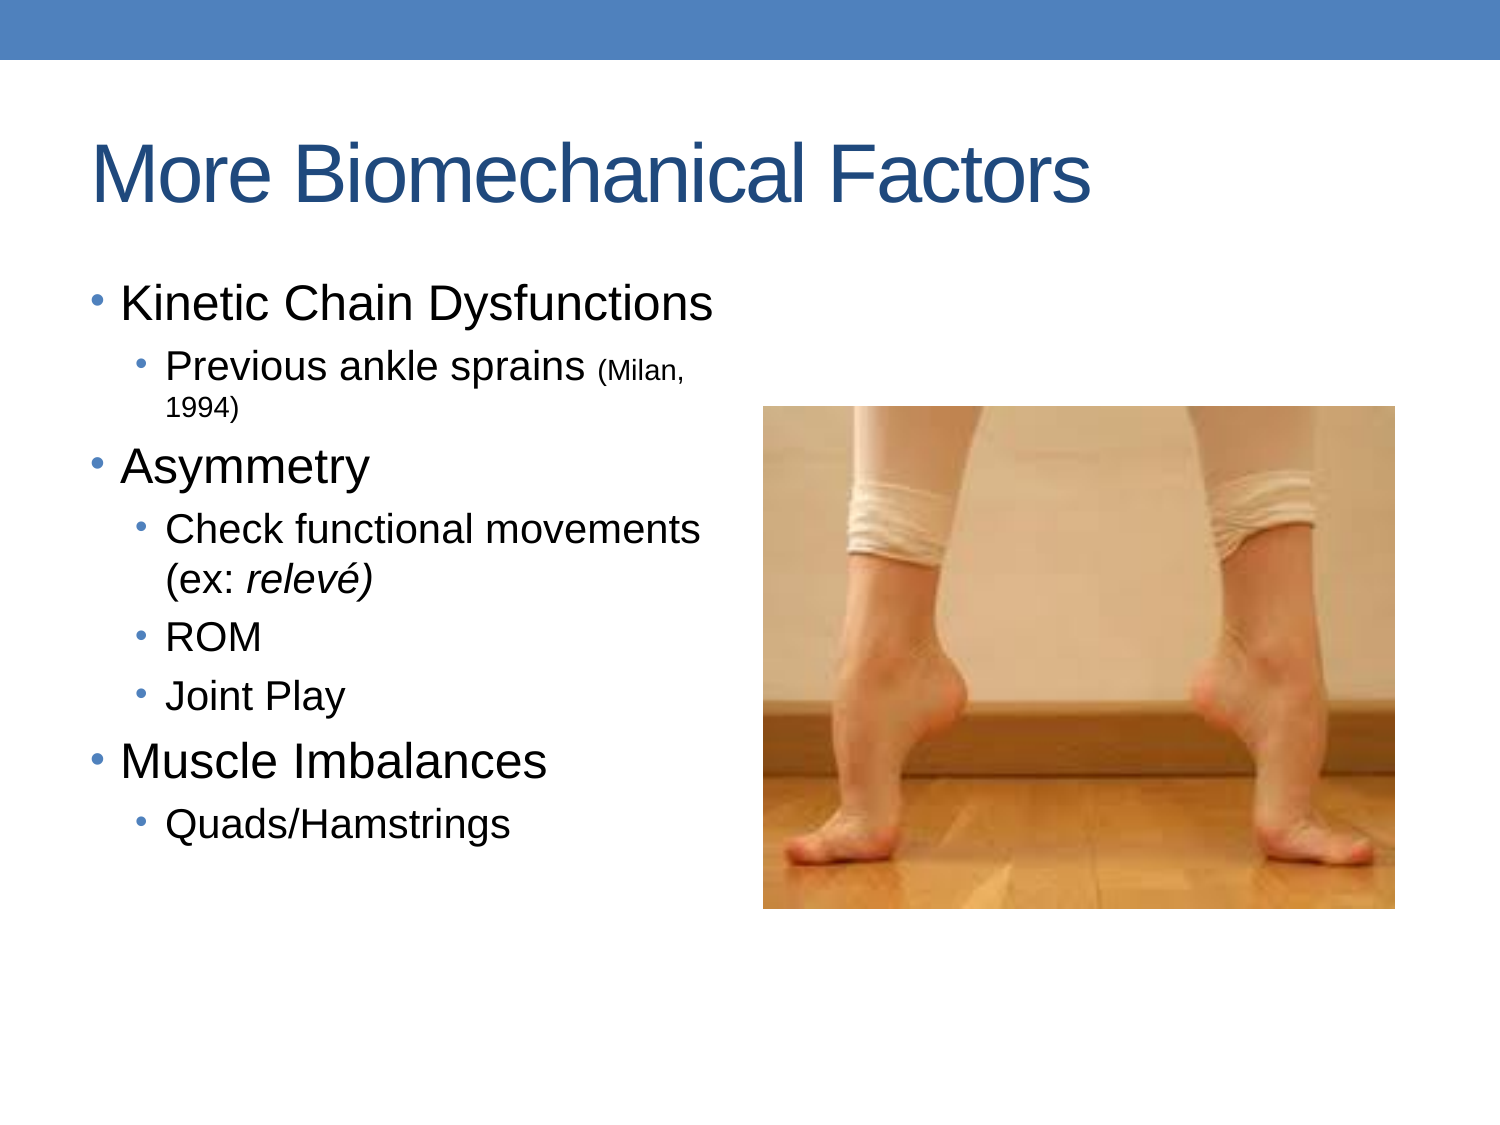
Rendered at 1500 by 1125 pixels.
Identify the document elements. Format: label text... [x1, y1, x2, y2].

list Kinetic Chain Dysfunctions Previous ankle sprains (Milan, 1994) Asymmetry Check functional movements (ex: relevé) ROM Joint Play Muscle Imbalances Quads/Hamstrings [75, 262, 749, 1063]
picture [762, 406, 1395, 910]
title More Biomechanical Factors [75, 87, 1425, 250]
